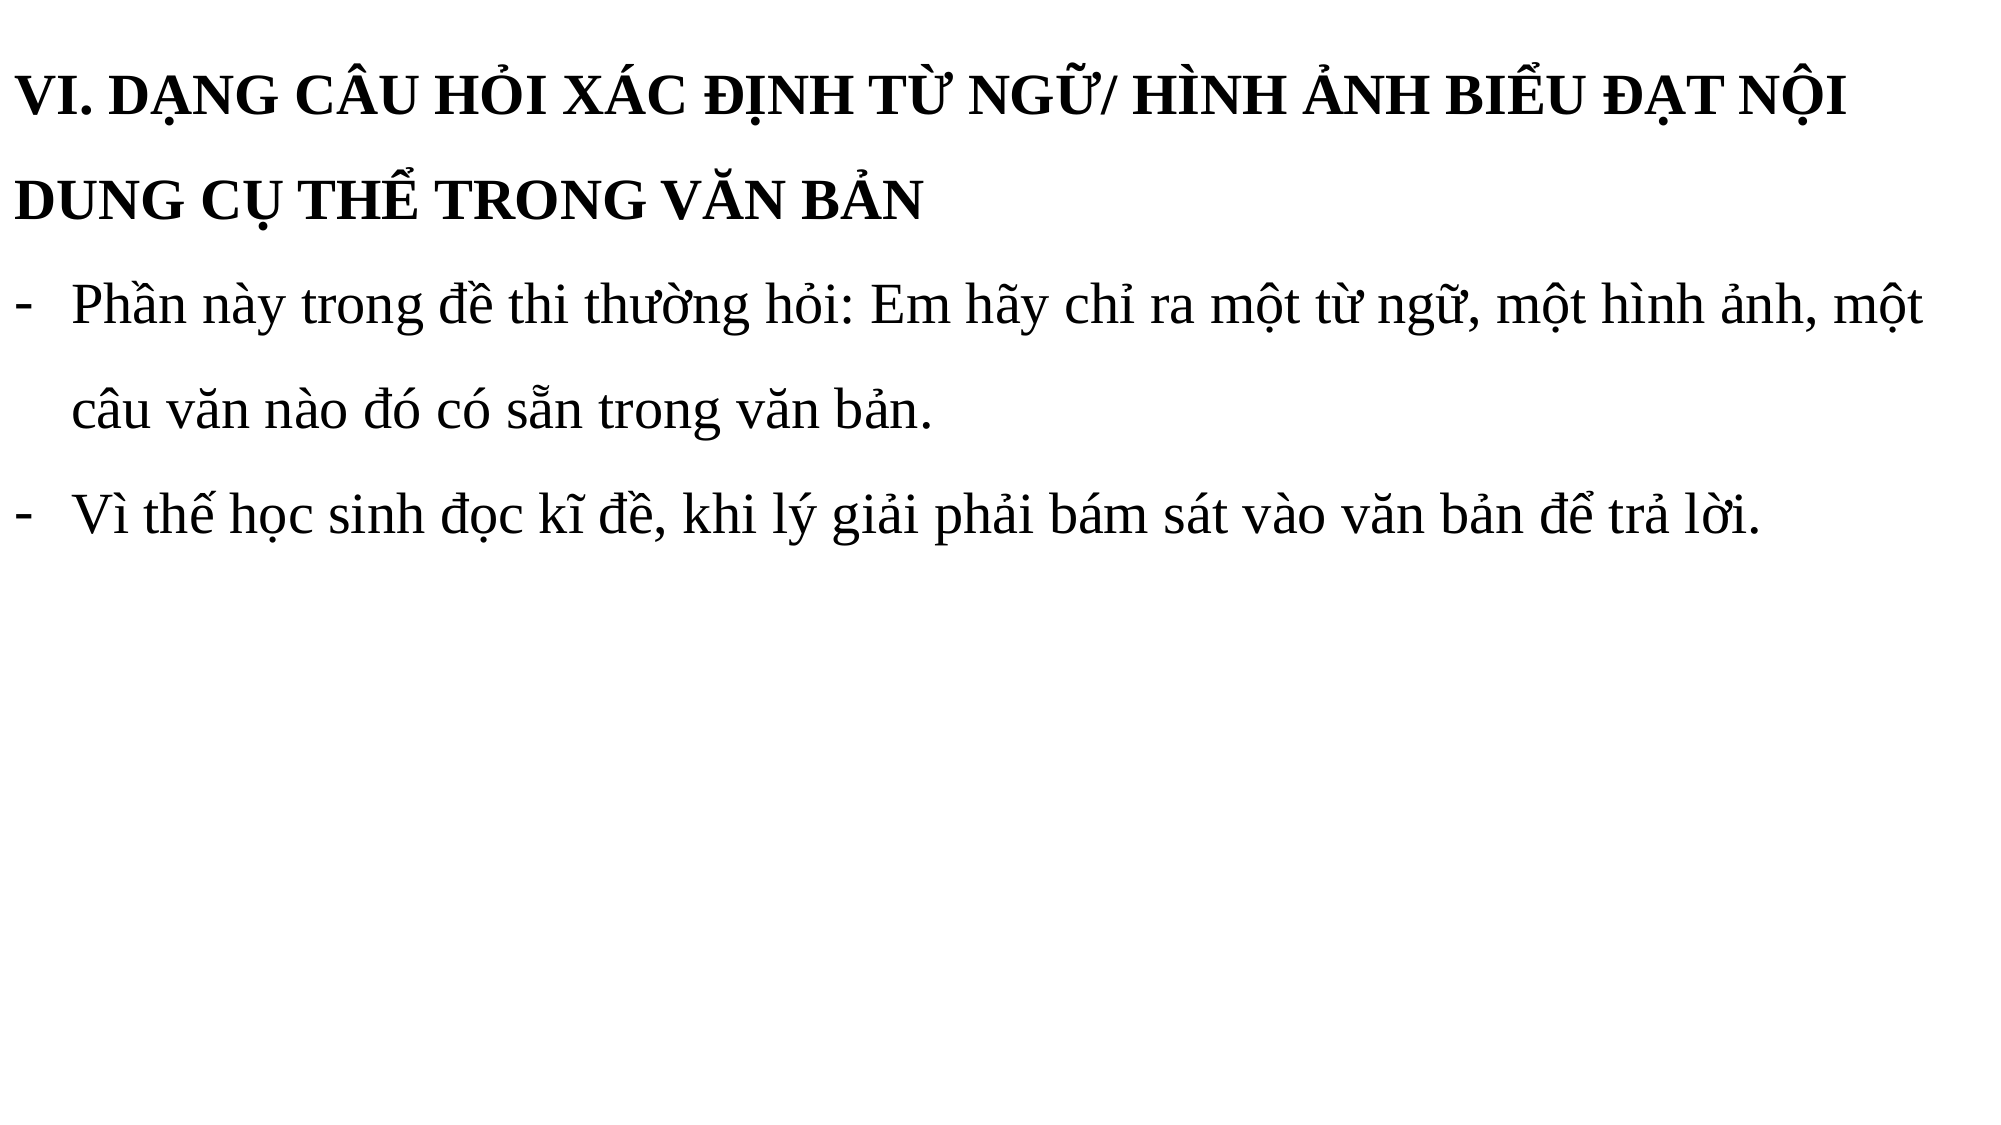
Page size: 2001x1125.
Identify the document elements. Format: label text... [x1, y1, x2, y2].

text_box VI. DẠNG CÂU HỎI XÁC ĐỊNH TỪ NGỮ/ HÌNH ẢNH BIỂU ĐẠT NỘI DUNG CỤ THỂ TRONG VĂN BẢN Phần này trong đề thi thường hỏi: Em hãy chỉ ra một từ ngữ, một hình ảnh, một câu văn nào đó có sẵn trong văn bản. Vì thế học sinh đọc kĩ đề, khi lý giải phải bám sát vào văn bản để trả lời. [0, 13, 1983, 553]
